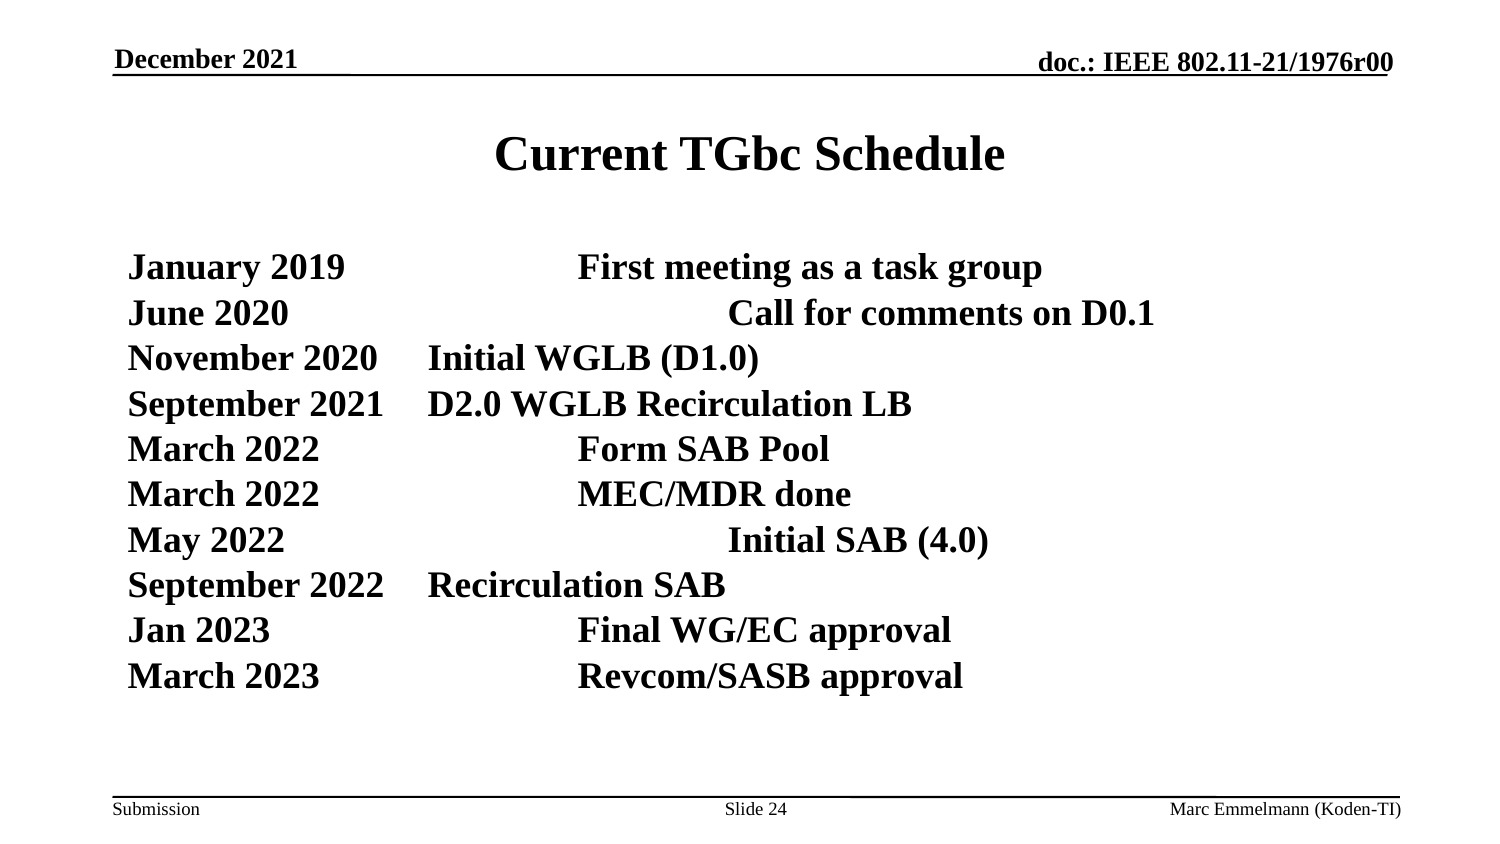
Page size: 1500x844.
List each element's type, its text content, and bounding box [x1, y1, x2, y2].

footer Marc Emmelmann (Koden-TI) [878, 796, 1402, 820]
slide_number Slide 24 [712, 796, 800, 842]
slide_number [114, 40, 423, 75]
title Current TGbc Schedule [112, 84, 1388, 216]
list January 2019 First meeting as a task group June 2020 Call for comments on D0.1 November 2020 Initial WGLB (D1.0) September 2021 D2.0 WGLB Recirculation LB March 2022 Form SAB Pool March 2022 MEC/MDR done May 2022 Initial SAB (4.0) September 2022 Recirculation SAB Jan 2023 Final WG/EC approval March 2023 Revcom/SASB approval [112, 243, 1388, 751]
